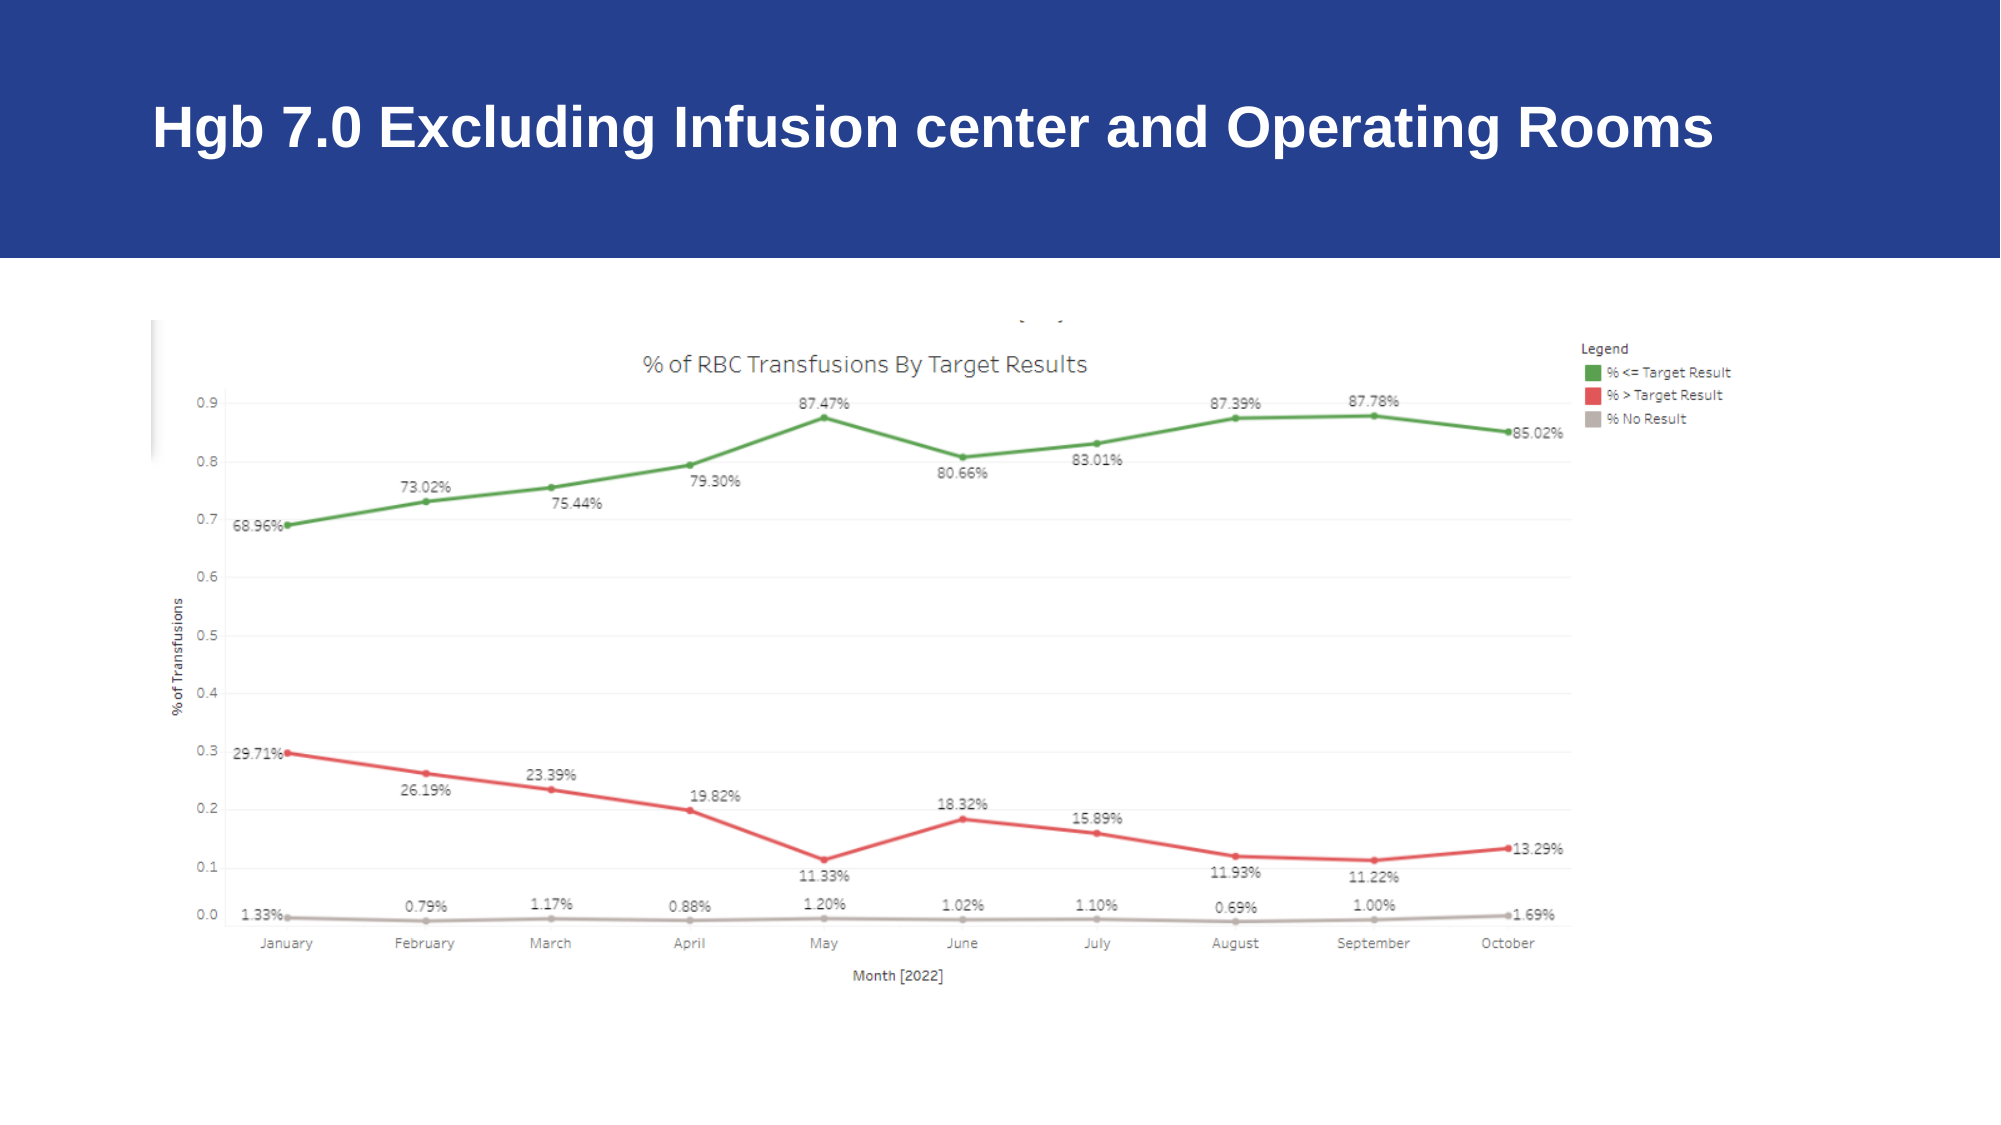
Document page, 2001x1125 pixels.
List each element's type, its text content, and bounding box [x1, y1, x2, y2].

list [150, 320, 1850, 993]
title Hgb 7.0 Excluding Infusion center and Operating Rooms [137, 20, 1863, 238]
